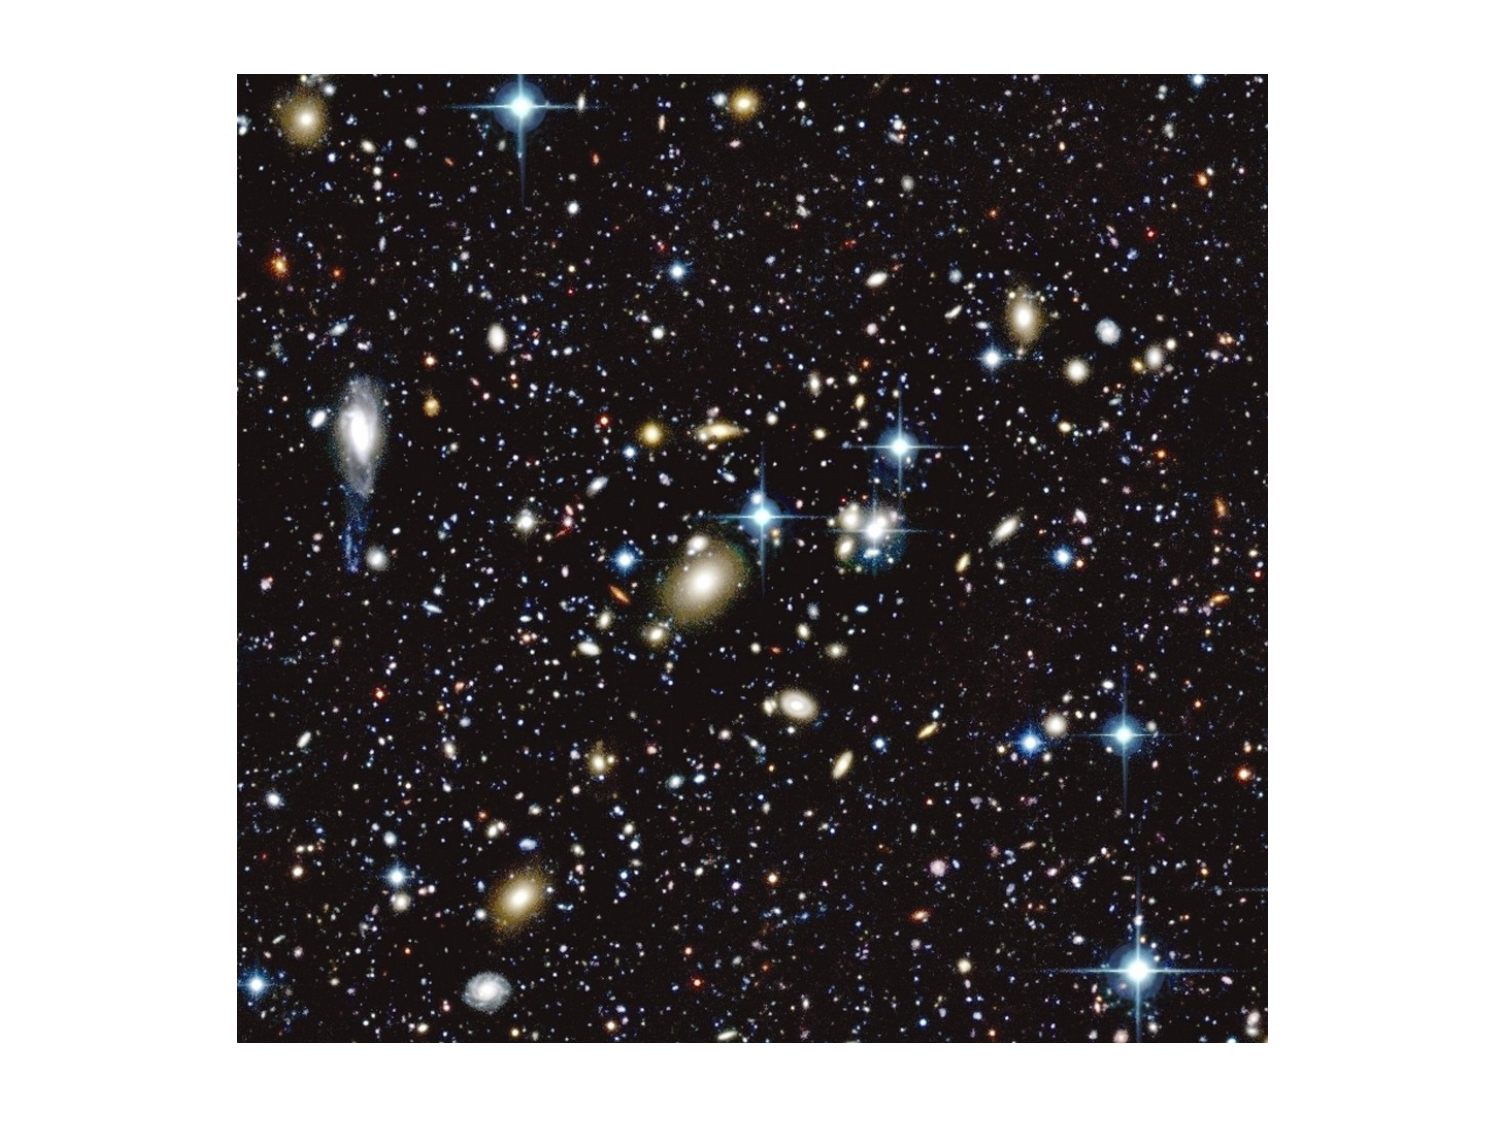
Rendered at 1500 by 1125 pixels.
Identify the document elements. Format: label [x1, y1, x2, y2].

picture [237, 74, 1268, 1043]
